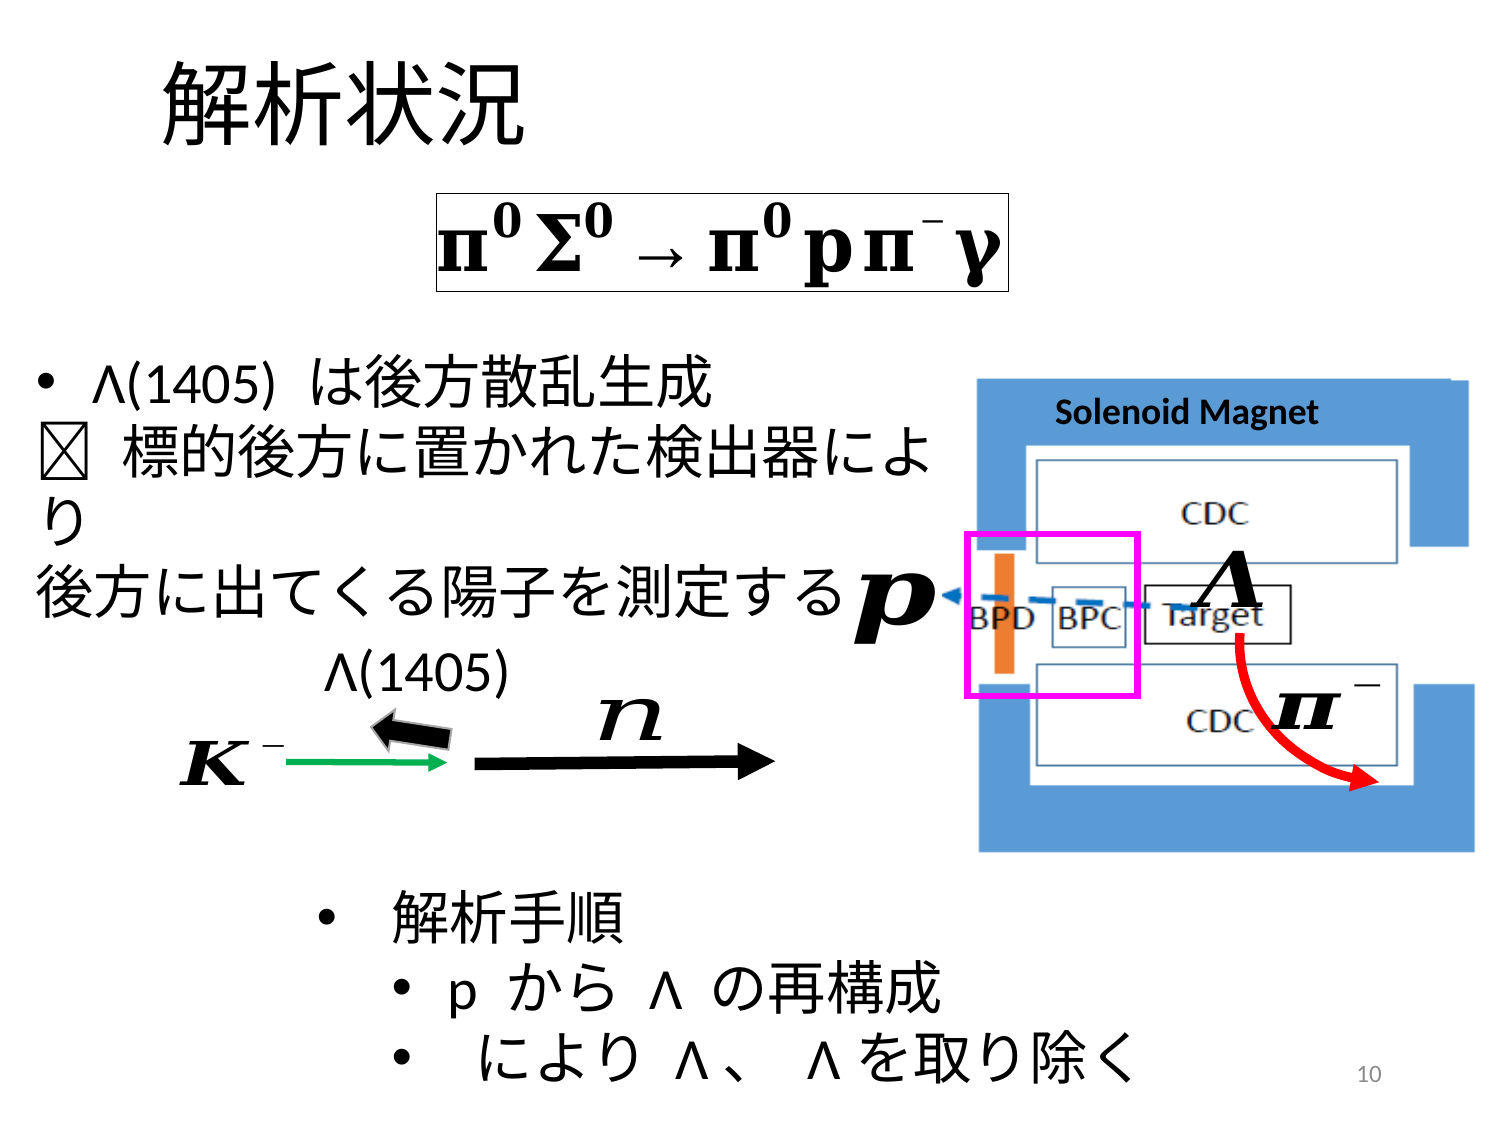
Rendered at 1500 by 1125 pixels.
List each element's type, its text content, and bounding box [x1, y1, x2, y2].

text_box Λ(1405) [309, 633, 527, 711]
picture [942, 355, 1485, 856]
text_box [369, 711, 453, 754]
text_box Λ(1405) は後方散乱生成  標的後方に置かれた検出器により 後方に出てくる陽子を測定する [21, 337, 974, 633]
slide_number 10 [1059, 1042, 1397, 1103]
